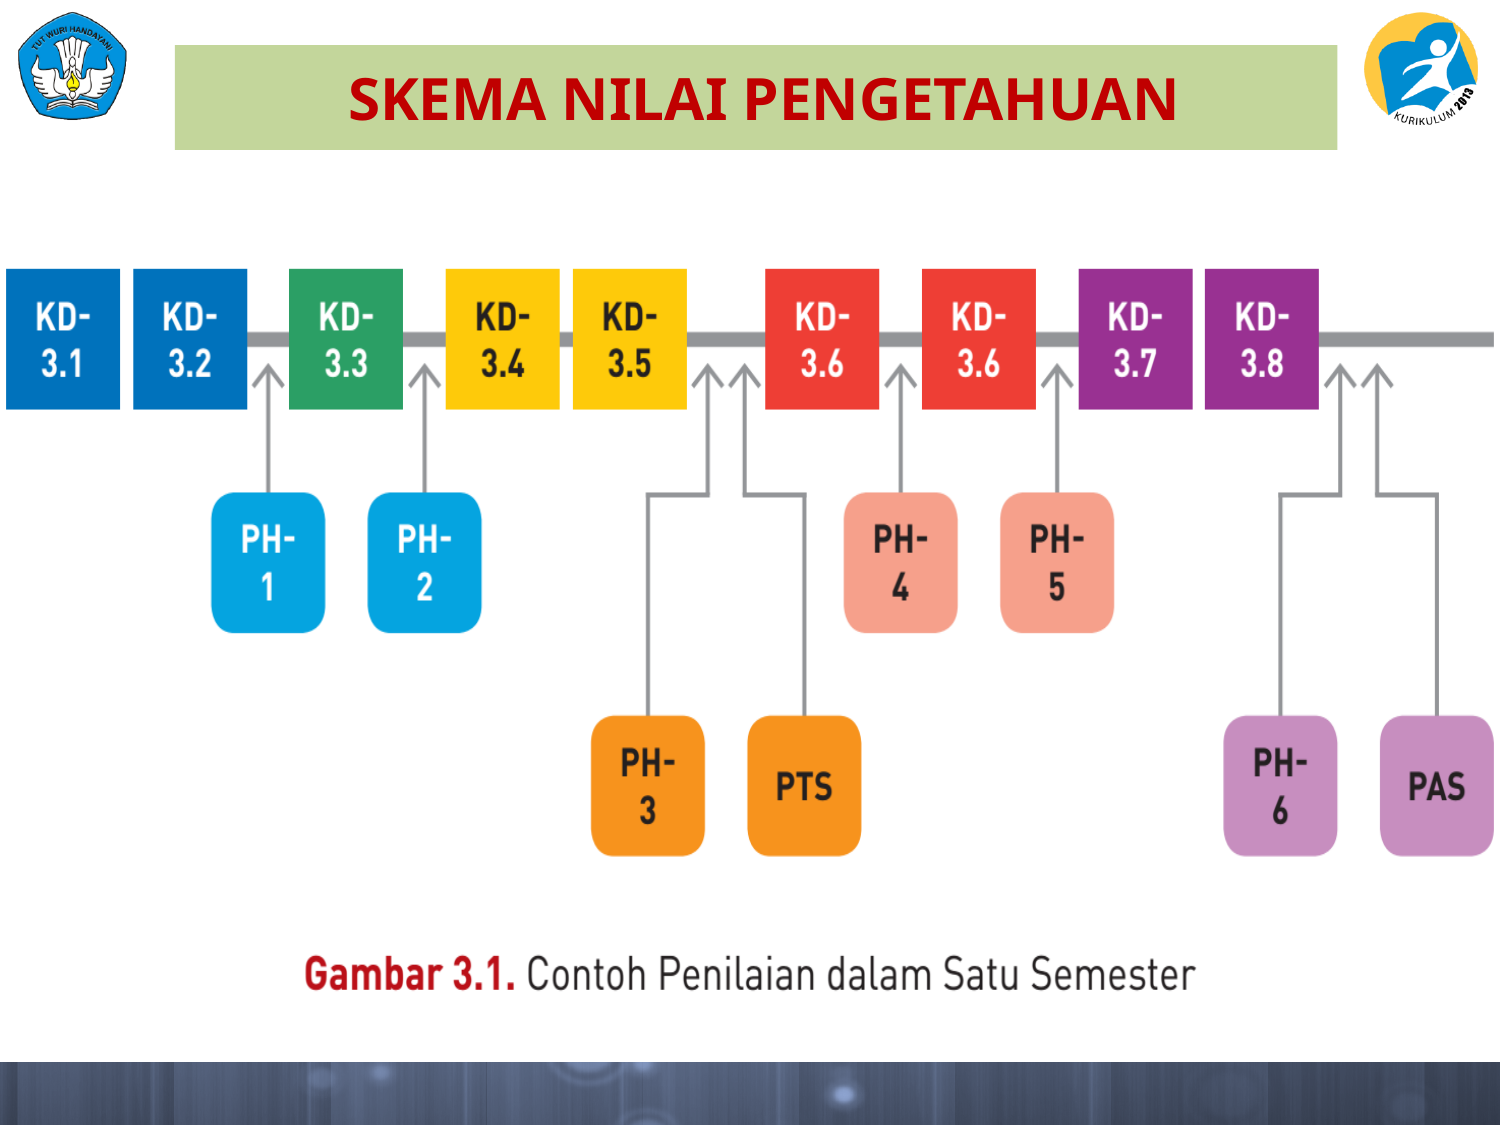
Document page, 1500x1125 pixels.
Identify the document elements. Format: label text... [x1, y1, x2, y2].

picture [1364, 12, 1478, 125]
title SKEMA NILAI PENGETAHUAN [174, 45, 1338, 150]
picture [12, 6, 132, 125]
picture [0, 264, 1500, 1000]
